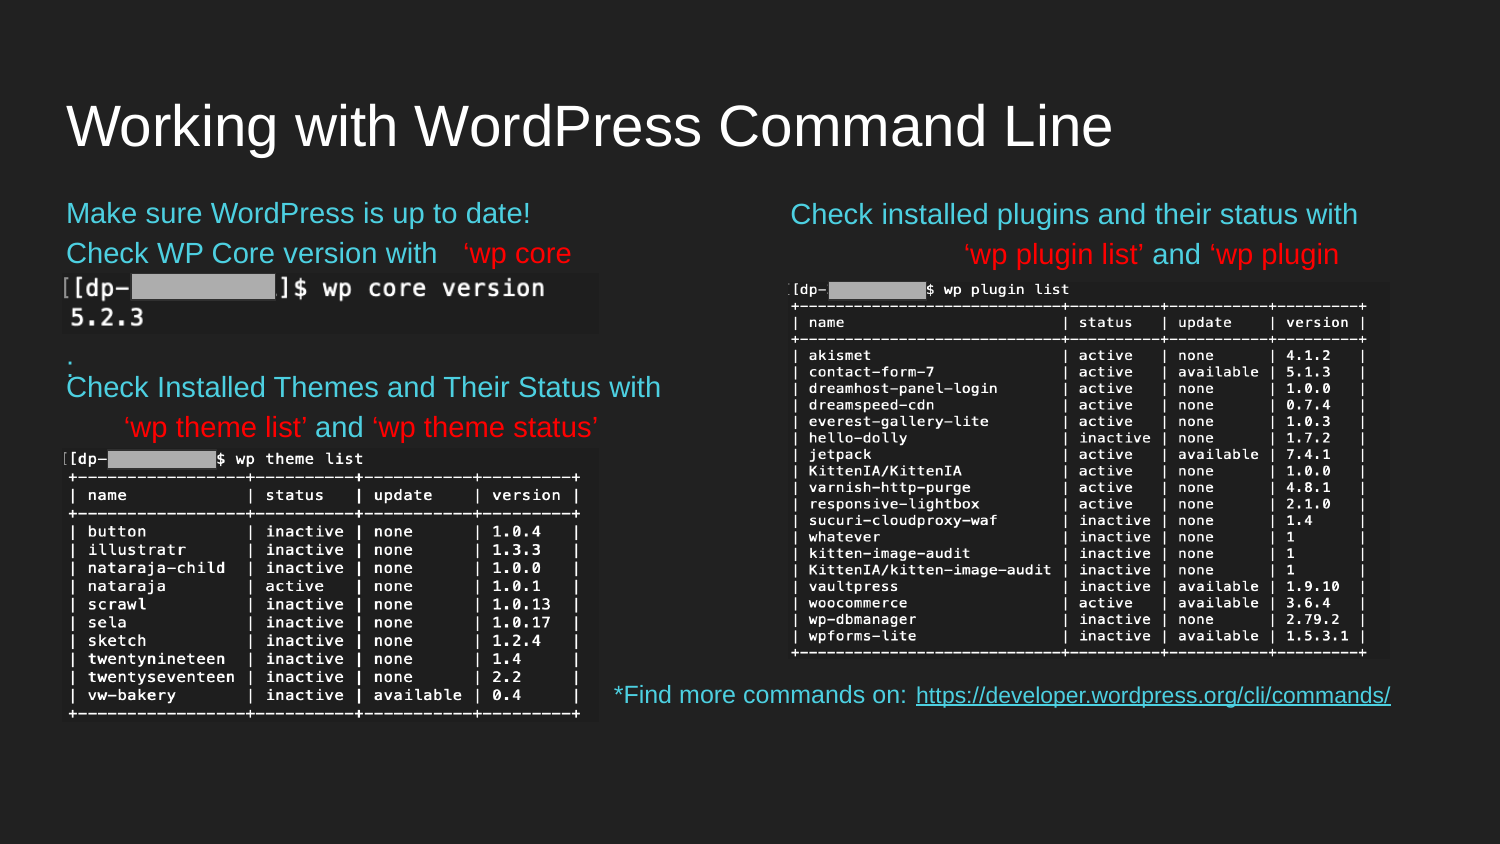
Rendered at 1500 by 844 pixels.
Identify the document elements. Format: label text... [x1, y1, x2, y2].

list Check Installed Themes and Their Status with ‘wp theme list’ and ‘wp theme status’ [51, 347, 708, 451]
picture [61, 273, 600, 334]
title Working with WordPress Command Line [51, 72, 1449, 167]
list Check installed plugins and their status with ‘wp plugin list’ and ‘wp plugin status’ [775, 175, 1432, 278]
picture [788, 282, 1390, 660]
text_box *Find more commands on: https://developer.wordpress.org/cli/commands/ [598, 658, 1459, 753]
list Make sure WordPress is up to date! Check WP Core version with ‘wp core version’ : [51, 174, 636, 269]
picture [61, 448, 600, 722]
